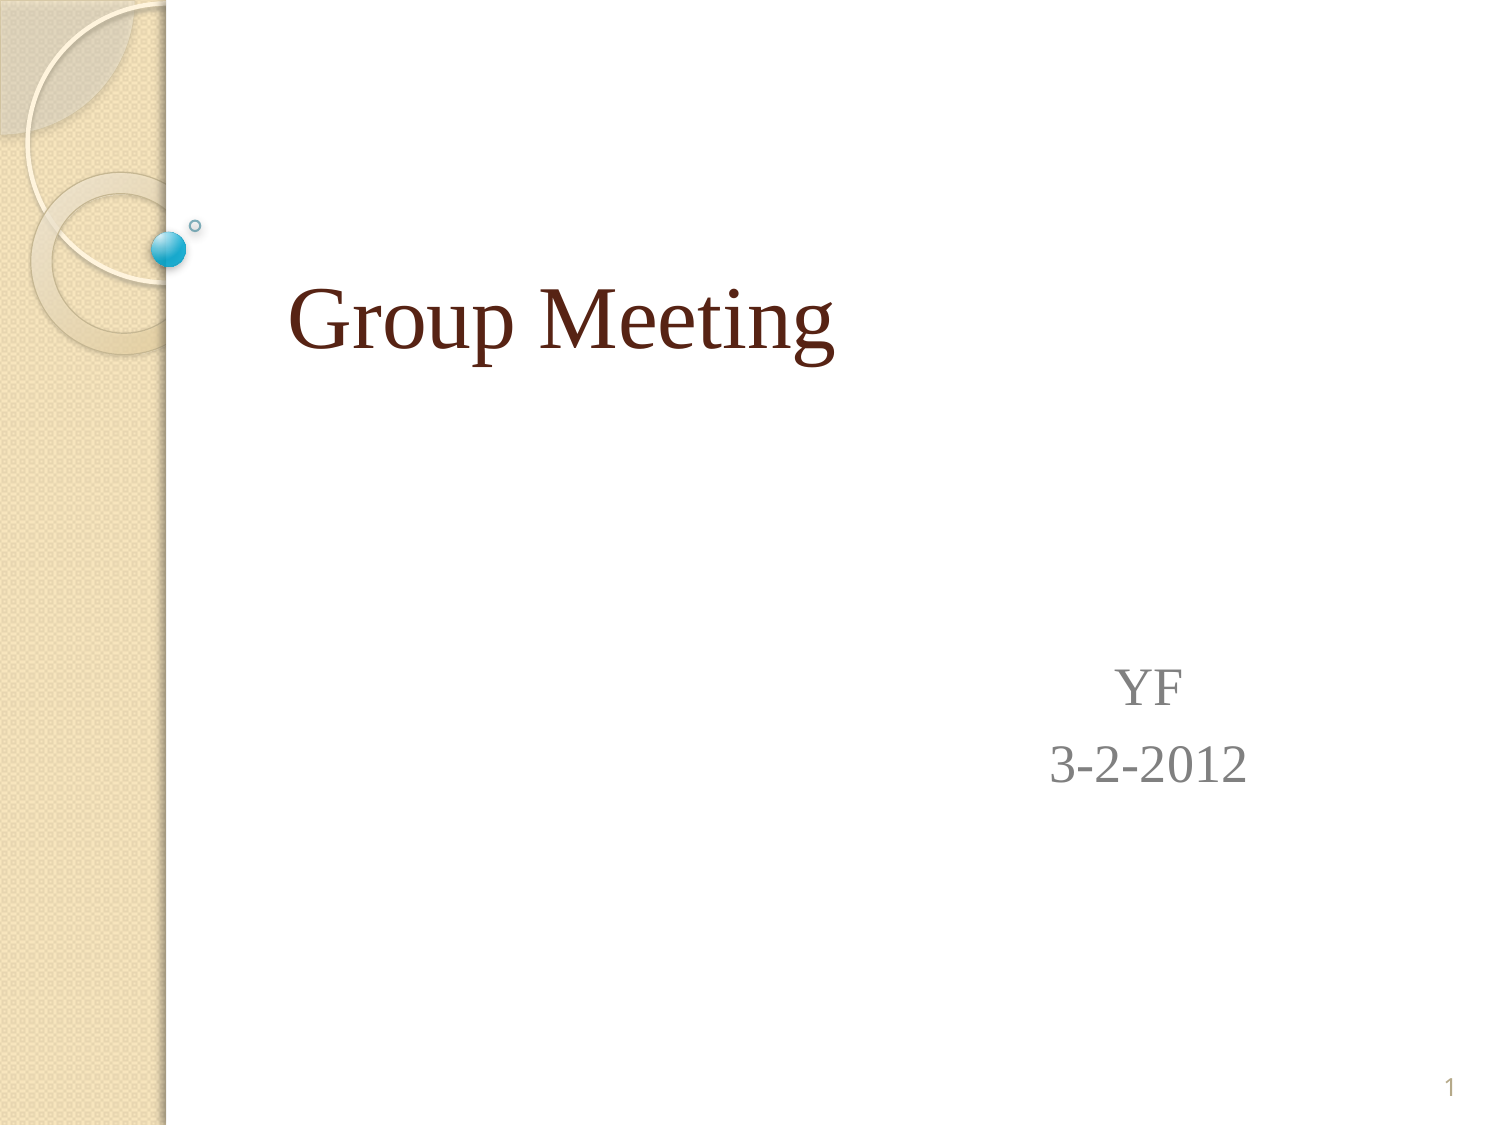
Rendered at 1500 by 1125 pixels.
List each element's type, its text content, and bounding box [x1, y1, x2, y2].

slide_number 1 [1413, 1034, 1488, 1113]
title Group Meeting [273, 132, 1488, 374]
subtitle YF 3-2-2012 [539, 651, 1500, 939]
